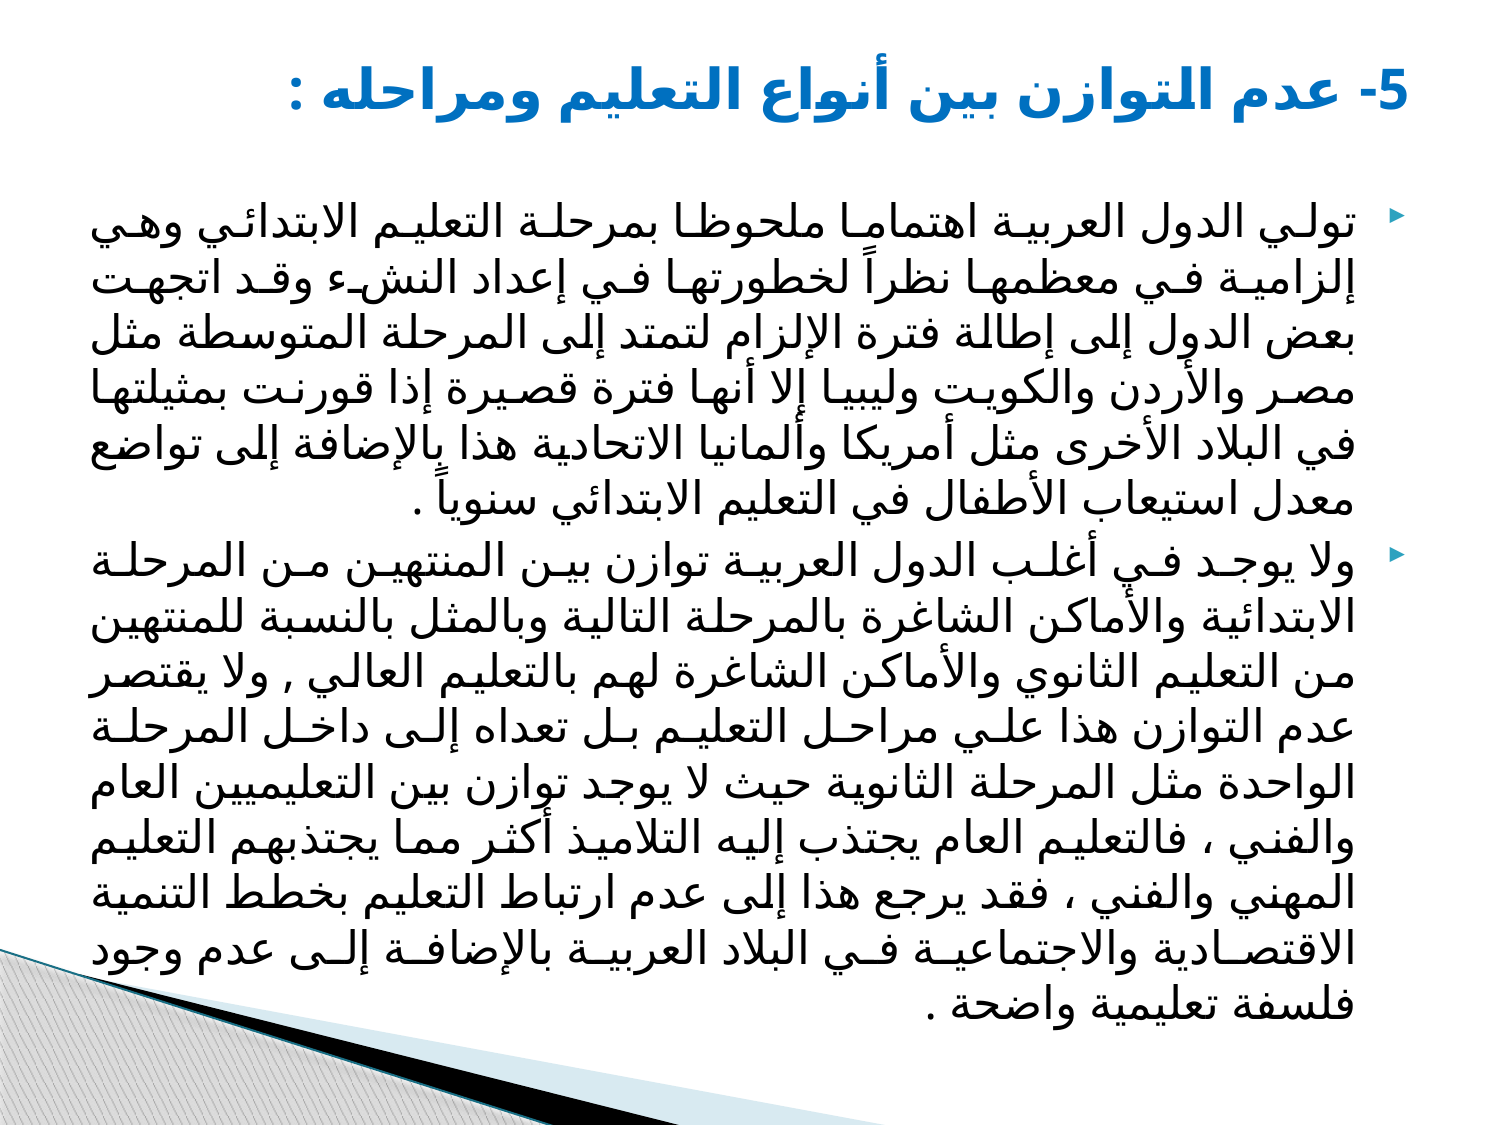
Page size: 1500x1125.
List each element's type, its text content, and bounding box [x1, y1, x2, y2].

title 5- عدم التوازن بين أنواع التعليم ومراحله : [75, 45, 1425, 197]
list تولي الدول العربية اهتماما ملحوظا بمرحلة التعليم الابتدائي وهي إلزامية في معظمها نظراً لخطورتها في إعداد النشء وقد اتجهت بعض الدول إلى إطالة فترة الإلزام لتمتد إلى المرحلة المتوسطة مثل مصر والأردن والكويت وليبيا إلا أنها فترة قصيرة إذا قورنت بمثيلتها في البلاد الأخرى مثل أمريكا وألمانيا الاتحادية هذا بالإضافة إلى تواضع معدل استيعاب الأطفال في التعليم الابتدائي سنوياً . ولا يوجد في أغلب الدول العربية توازن بين المنتهين من المرحلة الابتدائية والأماكن الشاغرة بالمرحلة التالية وبالمثل بالنسبة للمنتهين من التعليم الثانوي والأماكن الشاغرة لهم بالتعليم العالي , ولا يقتصر عدم التوازن هذا علي مراحل التعليم بل تعداه إلى داخل المرحلة الواحدة مثل المرحلة الثانوية حيث لا يوجد توازن بين التعليميين العام والفني ، فالتعليم العام يجتذب إليه التلاميذ أكثر مما يجتذبهم التعليم المهني والفني ، فقد يرجع هذا إلى عدم ارتباط التعليم بخطط التنمية الاقتصادية والاجتماعية في البلاد العربية بالإضافة إلى عدم وجود فلسفة تعليمية واضحة . [75, 197, 1425, 1047]
